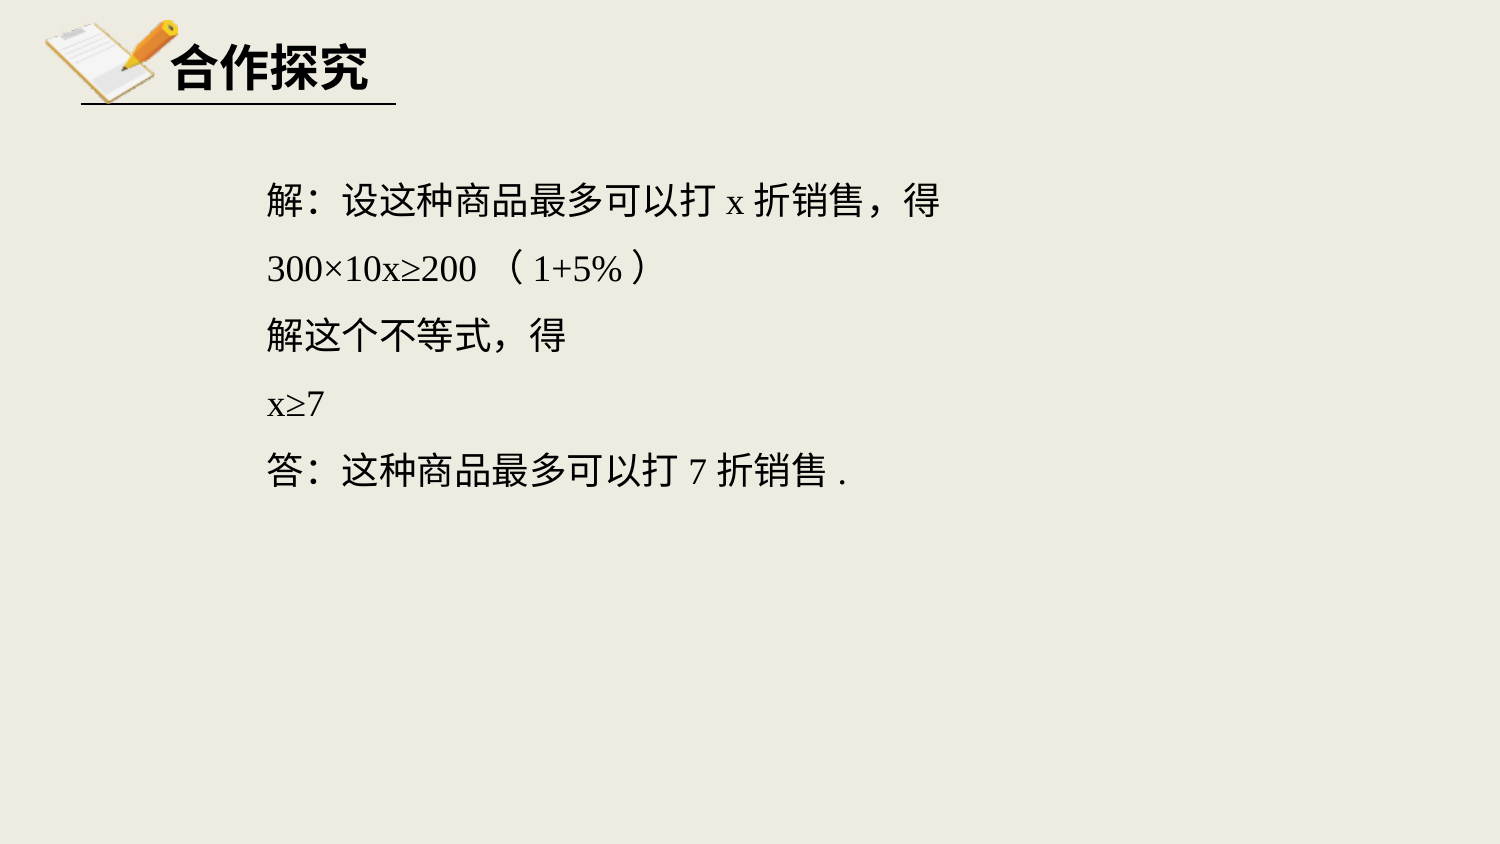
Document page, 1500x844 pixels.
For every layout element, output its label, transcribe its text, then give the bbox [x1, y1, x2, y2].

text_box 解：设这种商品最多可以打x折销售，得 300×10x≥200（1+5%） 解这个不等式，得 x≥7 答：这种商品最多可以打7折销售. [177, 146, 1028, 500]
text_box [44, 19, 396, 105]
